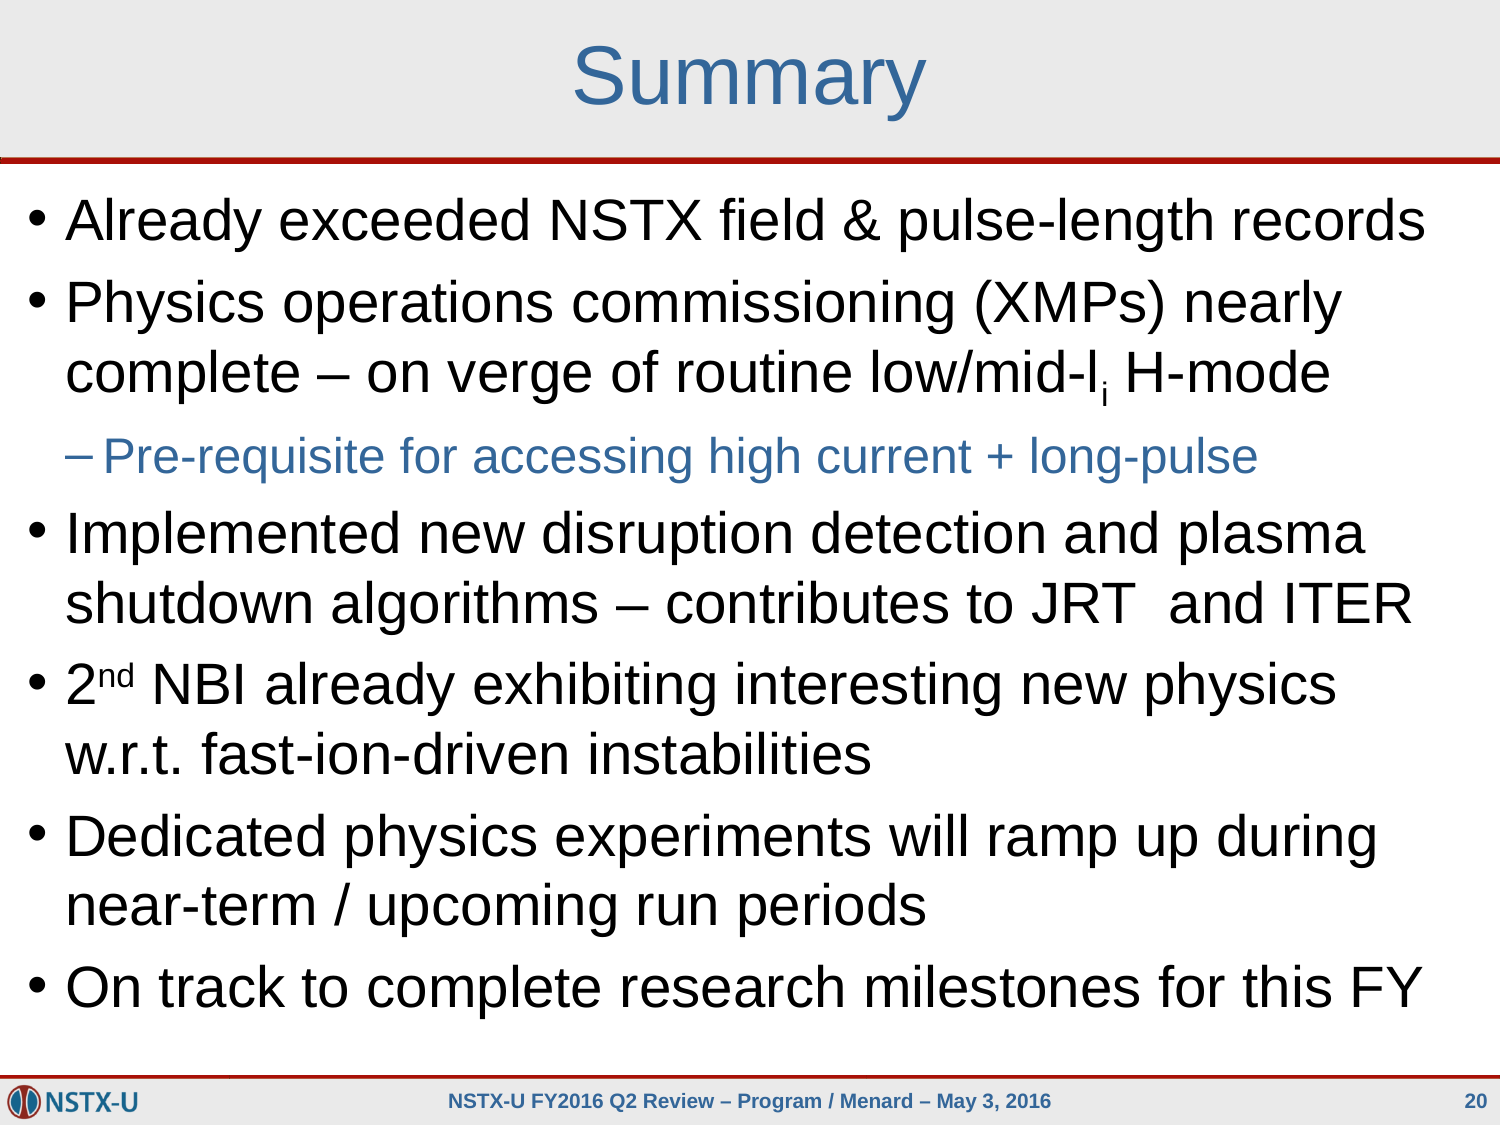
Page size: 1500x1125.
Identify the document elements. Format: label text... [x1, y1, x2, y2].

picture [0, 158, 1500, 164]
title Summary [0, 0, 1500, 158]
picture [0, 1075, 1500, 1125]
list Already exceeded NSTX field & pulse-length records Physics operations commissioning (XMPs) nearly complete – on verge of routine low/mid-li H-mode Pre-requisite for accessing high current + long-pulse Implemented new disruption detection and plasma shutdown algorithms – contributes to JRT and ITER 2nd NBI already exhibiting interesting new physics w.r.t. fast-ion-driven instabilities Dedicated physics experiments will ramp up during near-term / upcoming run periods On track to complete research milestones for this FY [12, 174, 1475, 1063]
